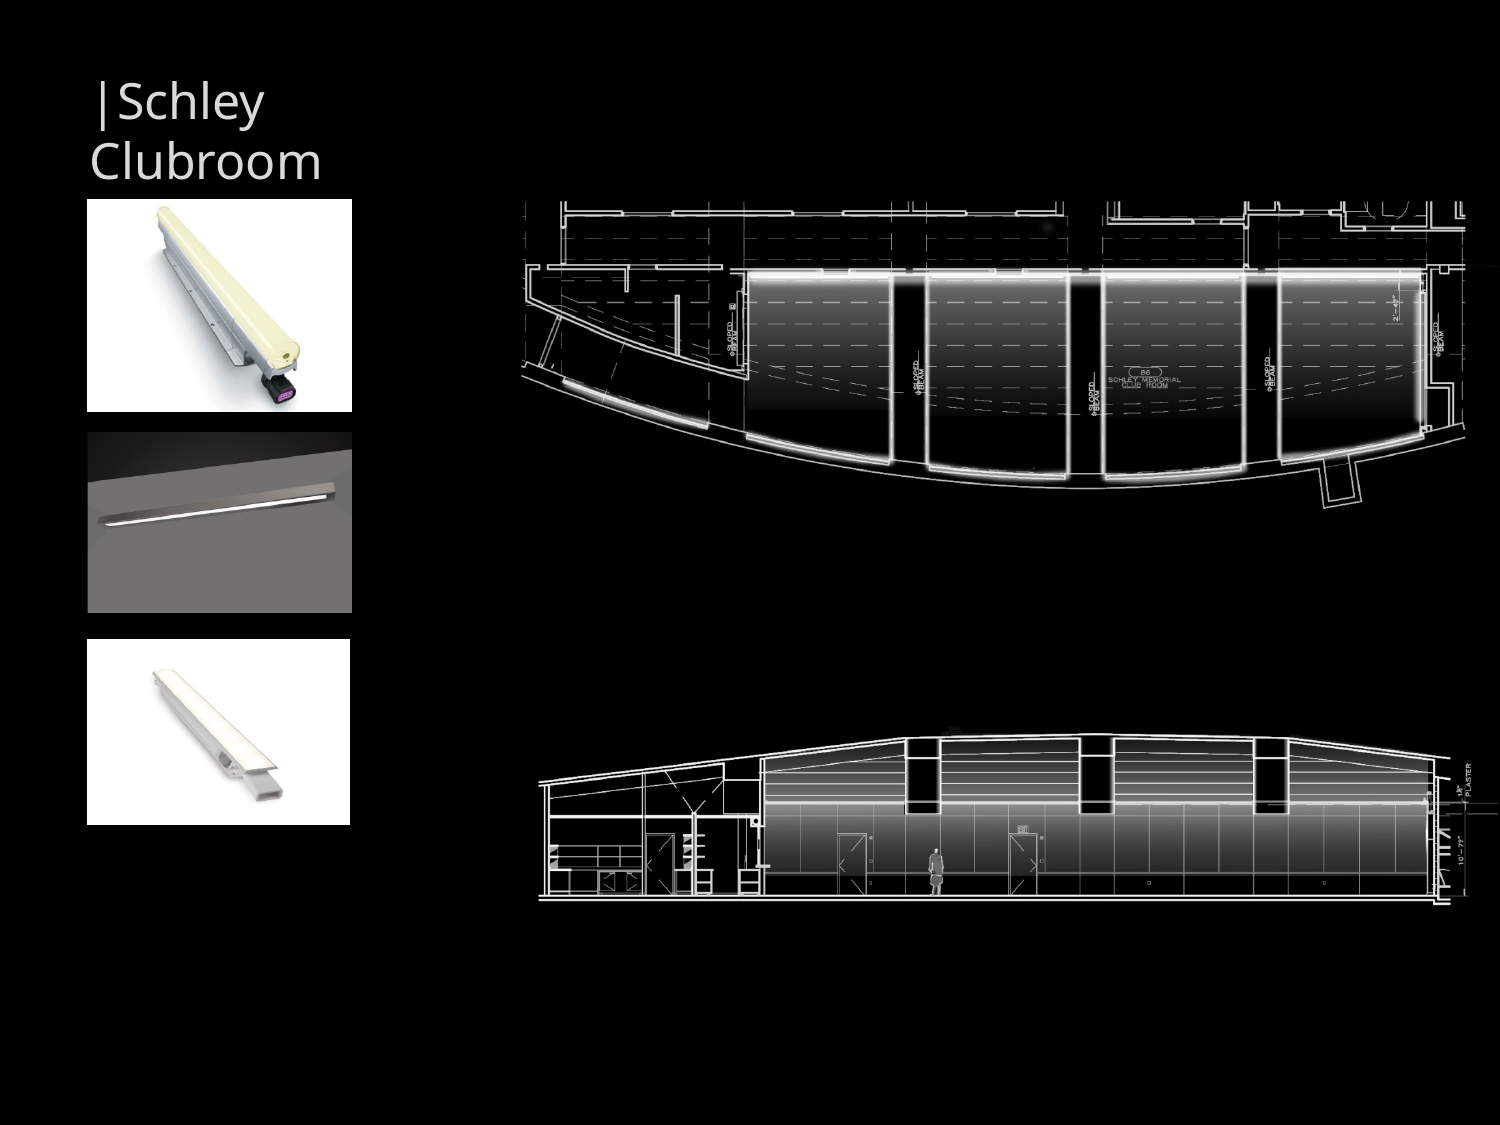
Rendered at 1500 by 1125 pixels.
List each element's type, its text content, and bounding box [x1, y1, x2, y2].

picture [87, 639, 350, 826]
picture [87, 432, 353, 613]
picture [495, 12, 1500, 1125]
picture [87, 199, 353, 413]
text_box |Schley Clubroom [75, 62, 490, 198]
